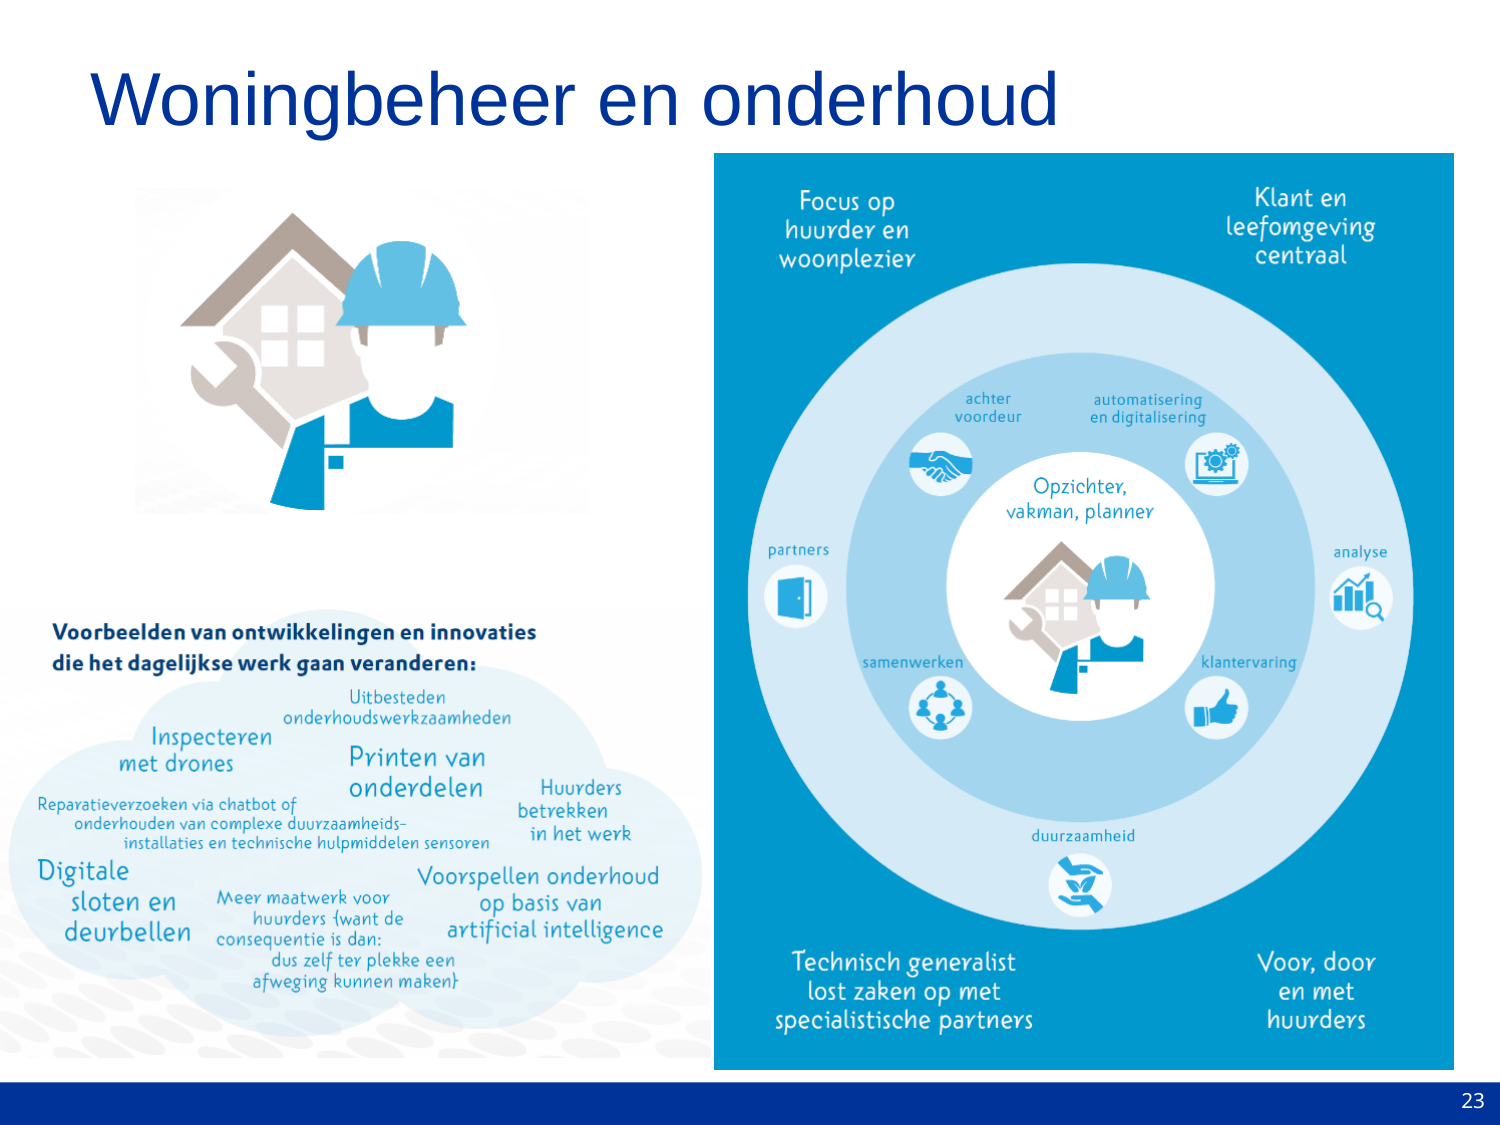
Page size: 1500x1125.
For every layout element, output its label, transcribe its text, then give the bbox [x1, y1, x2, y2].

picture [879, 980, 888, 999]
picture [1309, 1016, 1318, 1027]
picture [963, 958, 971, 970]
picture [1325, 951, 1335, 970]
picture [973, 958, 982, 970]
picture [889, 952, 899, 970]
picture [780, 255, 796, 267]
picture [936, 958, 947, 970]
picture [904, 987, 915, 999]
picture [940, 1015, 951, 1034]
picture [1334, 1015, 1344, 1028]
picture [851, 1016, 855, 1027]
picture [828, 255, 832, 266]
picture [828, 226, 837, 238]
picture [884, 226, 894, 239]
picture [1270, 222, 1281, 235]
picture [1278, 194, 1288, 207]
picture [867, 1012, 874, 1028]
picture [832, 254, 838, 266]
picture [1274, 958, 1285, 970]
picture [1362, 222, 1375, 242]
picture [1234, 222, 1245, 235]
picture [1342, 246, 1346, 263]
picture [815, 227, 824, 239]
picture [1351, 222, 1361, 235]
picture [861, 254, 872, 267]
picture [1261, 216, 1268, 241]
picture [785, 1015, 796, 1034]
picture [866, 226, 872, 238]
picture [840, 198, 849, 210]
picture [869, 197, 880, 210]
picture [1002, 1015, 1012, 1028]
picture [135, 188, 589, 514]
picture [883, 197, 894, 216]
picture [988, 1017, 993, 1027]
picture [866, 958, 872, 970]
picture [1275, 1015, 1279, 1027]
picture [799, 1015, 809, 1028]
picture [1302, 958, 1311, 970]
picture [1306, 251, 1315, 263]
picture [1283, 251, 1293, 263]
picture [994, 1015, 998, 1027]
picture [1347, 1016, 1353, 1027]
picture [999, 958, 1005, 970]
picture [966, 987, 977, 999]
picture [1282, 1016, 1292, 1028]
picture [1359, 1015, 1364, 1028]
slide_number 23 [1149, 1079, 1500, 1125]
picture [960, 988, 965, 999]
picture [866, 987, 875, 999]
picture [1353, 958, 1363, 970]
picture [1293, 987, 1303, 999]
picture [748, 264, 1413, 930]
picture [1302, 222, 1314, 242]
picture [897, 226, 908, 238]
picture [839, 220, 849, 238]
picture [1257, 187, 1268, 206]
picture [875, 958, 885, 970]
picture [939, 987, 950, 1006]
picture [1296, 1016, 1306, 1028]
picture [893, 1015, 903, 1028]
picture [1014, 1016, 1023, 1027]
picture [891, 987, 901, 999]
picture [806, 958, 816, 970]
picture [841, 254, 852, 273]
picture [1292, 194, 1302, 205]
picture [855, 987, 863, 1000]
picture [1269, 1010, 1274, 1027]
picture [906, 1010, 911, 1027]
picture [1329, 251, 1338, 264]
picture [1316, 251, 1325, 264]
picture [1330, 223, 1340, 235]
picture [912, 1015, 916, 1027]
picture [853, 226, 863, 239]
picture [1256, 251, 1266, 264]
picture [777, 1015, 782, 1023]
picture [1269, 251, 1279, 264]
picture [1322, 194, 1332, 207]
picture [802, 191, 810, 209]
picture [813, 254, 824, 267]
picture [1314, 987, 1330, 999]
picture [858, 1015, 864, 1028]
picture [813, 1015, 822, 1028]
picture [980, 987, 990, 999]
picture [950, 958, 960, 970]
picture [1008, 954, 1015, 970]
picture [815, 987, 826, 999]
picture [884, 1015, 890, 1028]
picture [829, 987, 835, 999]
picture [826, 197, 836, 210]
picture [1280, 987, 1290, 999]
picture [994, 983, 1000, 999]
picture [920, 1015, 930, 1028]
picture [793, 950, 805, 970]
picture [832, 1015, 841, 1028]
picture [0, 608, 711, 1058]
picture [1272, 188, 1276, 206]
picture [1248, 222, 1258, 235]
picture [845, 1010, 849, 1028]
picture [1317, 222, 1327, 235]
picture [1347, 984, 1353, 999]
picture [893, 254, 903, 267]
text_box [0, 1082, 1149, 1125]
picture [839, 984, 845, 999]
picture [978, 1012, 984, 1028]
picture [812, 197, 823, 210]
text_box Woningbeheer en onderhoud [74, 42, 1425, 149]
picture [1284, 222, 1300, 234]
picture [886, 255, 890, 266]
picture [954, 1015, 963, 1028]
picture [1026, 1015, 1031, 1028]
picture [846, 958, 856, 970]
picture [787, 220, 797, 238]
picture [925, 987, 936, 999]
picture [1258, 951, 1274, 971]
picture [1366, 958, 1375, 970]
picture [832, 952, 842, 970]
picture [819, 958, 829, 970]
picture [1339, 958, 1349, 970]
picture [1297, 247, 1303, 264]
picture [906, 254, 915, 266]
picture [1334, 987, 1344, 999]
picture [1320, 1010, 1331, 1028]
picture [801, 227, 811, 239]
picture [907, 958, 920, 977]
picture [799, 254, 810, 267]
picture [966, 1016, 972, 1027]
picture [853, 197, 858, 210]
picture [922, 958, 933, 970]
picture [1335, 194, 1345, 206]
picture [1306, 190, 1312, 206]
picture [875, 255, 883, 267]
picture [1288, 958, 1299, 970]
